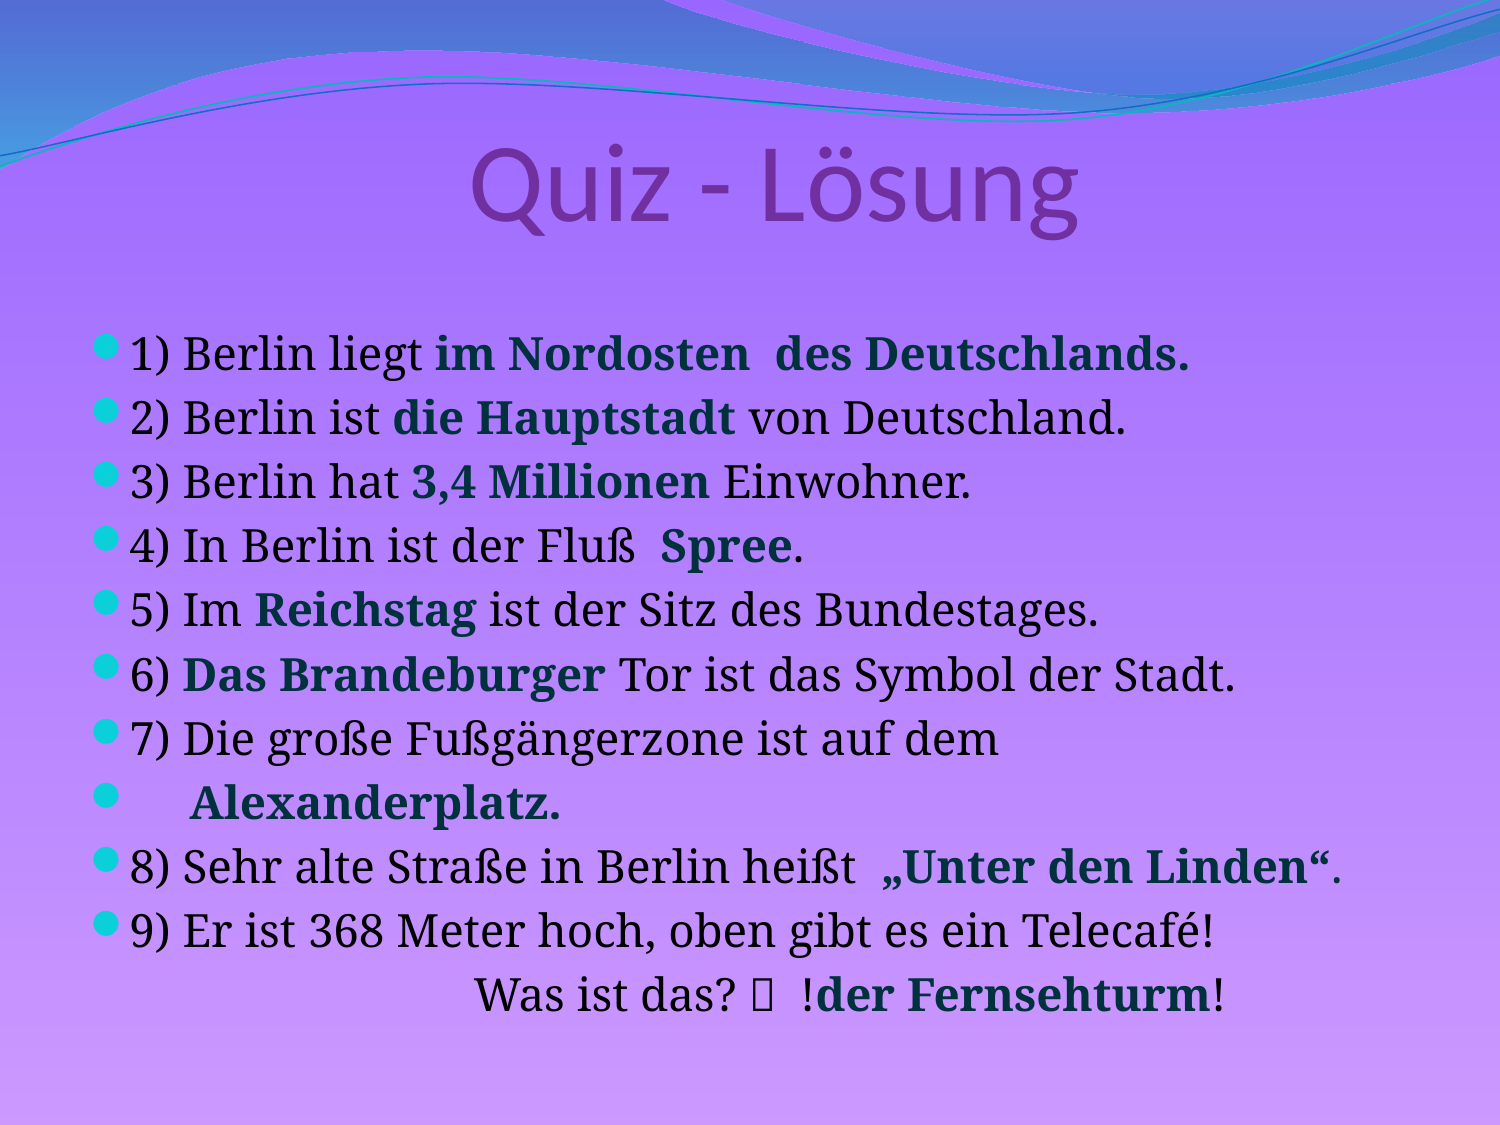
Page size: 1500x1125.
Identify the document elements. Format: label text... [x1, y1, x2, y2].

title Quiz - Lösung [123, 115, 1425, 244]
list 1) Berlin liegt im Nordosten des Deutschlands. 2) Berlin ist die Hauptstadt von Deutschland. 3) Berlin hat 3,4 Millionen Einwohner. 4) In Berlin ist der Fluß Spree. 5) Im Reichstag ist der Sitz des Bundestages. 6) Das Brandeburger Tor ist das Symbol der Stadt. 7) Die große Fußgängerzone ist auf dem Alexanderplatz. 8) Sehr alte Straße in Berlin heißt „Unter den Linden“. 9) Er ist 368 Meter hoch, oben gibt es ein Telecafé! Was ist das?  !der Fernsehturm! [75, 317, 1425, 1038]
